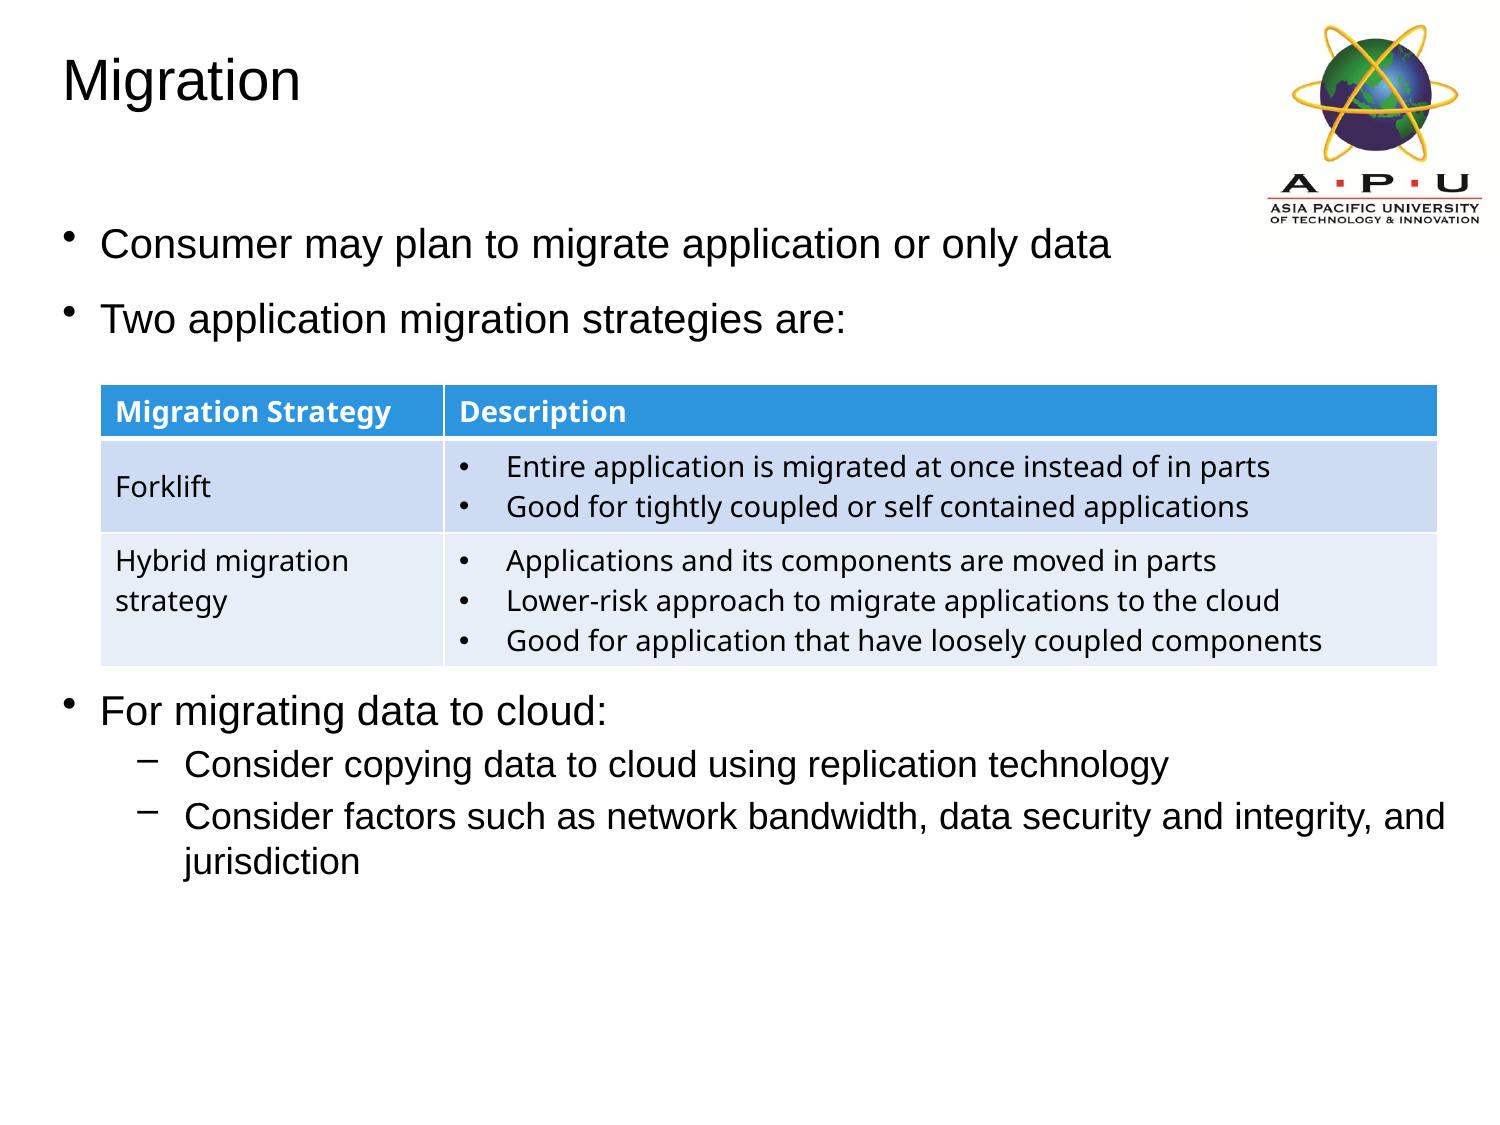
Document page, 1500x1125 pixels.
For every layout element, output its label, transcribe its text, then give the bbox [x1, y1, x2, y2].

table_header Description [445, 385, 1437, 436]
list Consumer may plan to migrate application or only data Two application migration strategies are: For migrating data to cloud: Consider copying data to cloud using replication technology Consider factors such as network bandwidth, data security and integrity, and jurisdiction [62, 216, 1450, 967]
table_header Migration Strategy [101, 385, 443, 436]
table_cell Applications and its components are moved in parts Lower-risk approach to migrate applications to the cloud Good for application that have loosely coupled components [445, 534, 1437, 666]
table_cell Hybrid migration strategy [101, 534, 443, 666]
table_cell Entire application is migrated at once instead of in parts Good for tightly coupled or self contained applications [445, 441, 1437, 532]
title Migration [62, 50, 1450, 150]
table_cell Forklift [101, 441, 443, 532]
picture [1251, 0, 1500, 249]
